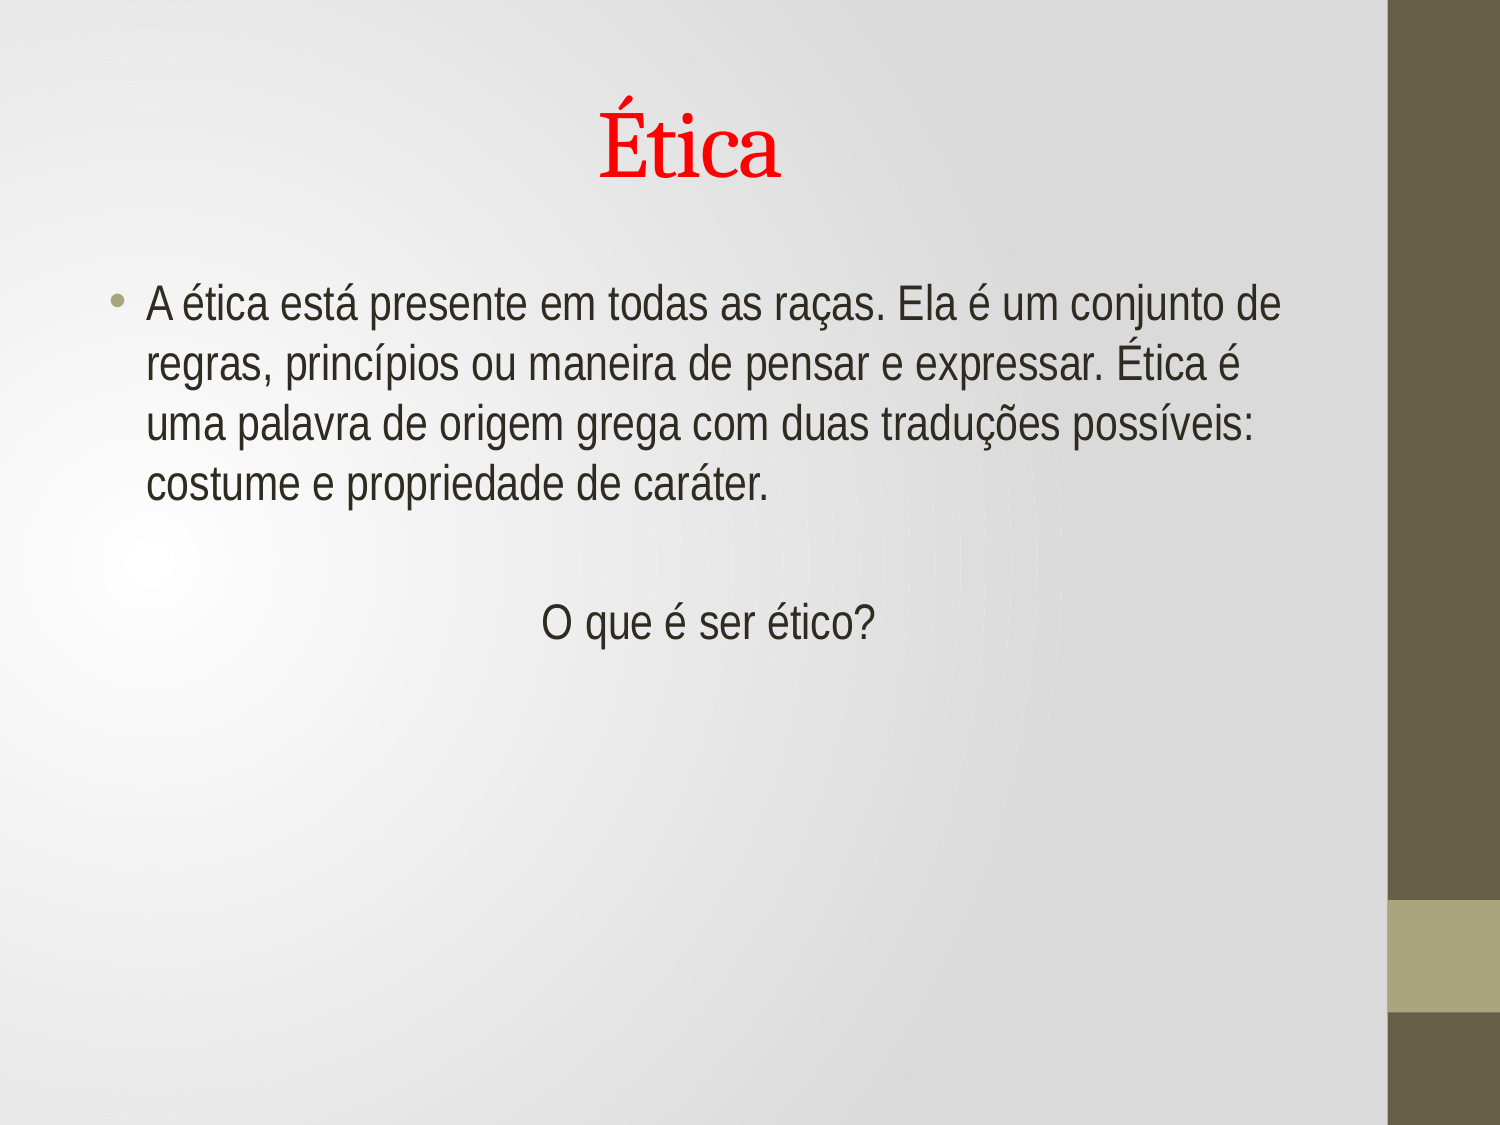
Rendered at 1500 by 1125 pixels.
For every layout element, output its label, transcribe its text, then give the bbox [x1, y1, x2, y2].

title Ética [75, 45, 1325, 233]
list A ética está presente em todas as raças. Ela é um conjunto de regras, princípios ou maneira de pensar e expressar. Ética é uma palavra de origem grega com duas traduções possíveis: costume e propriedade de caráter. O que é ser ético? [75, 262, 1325, 1050]
